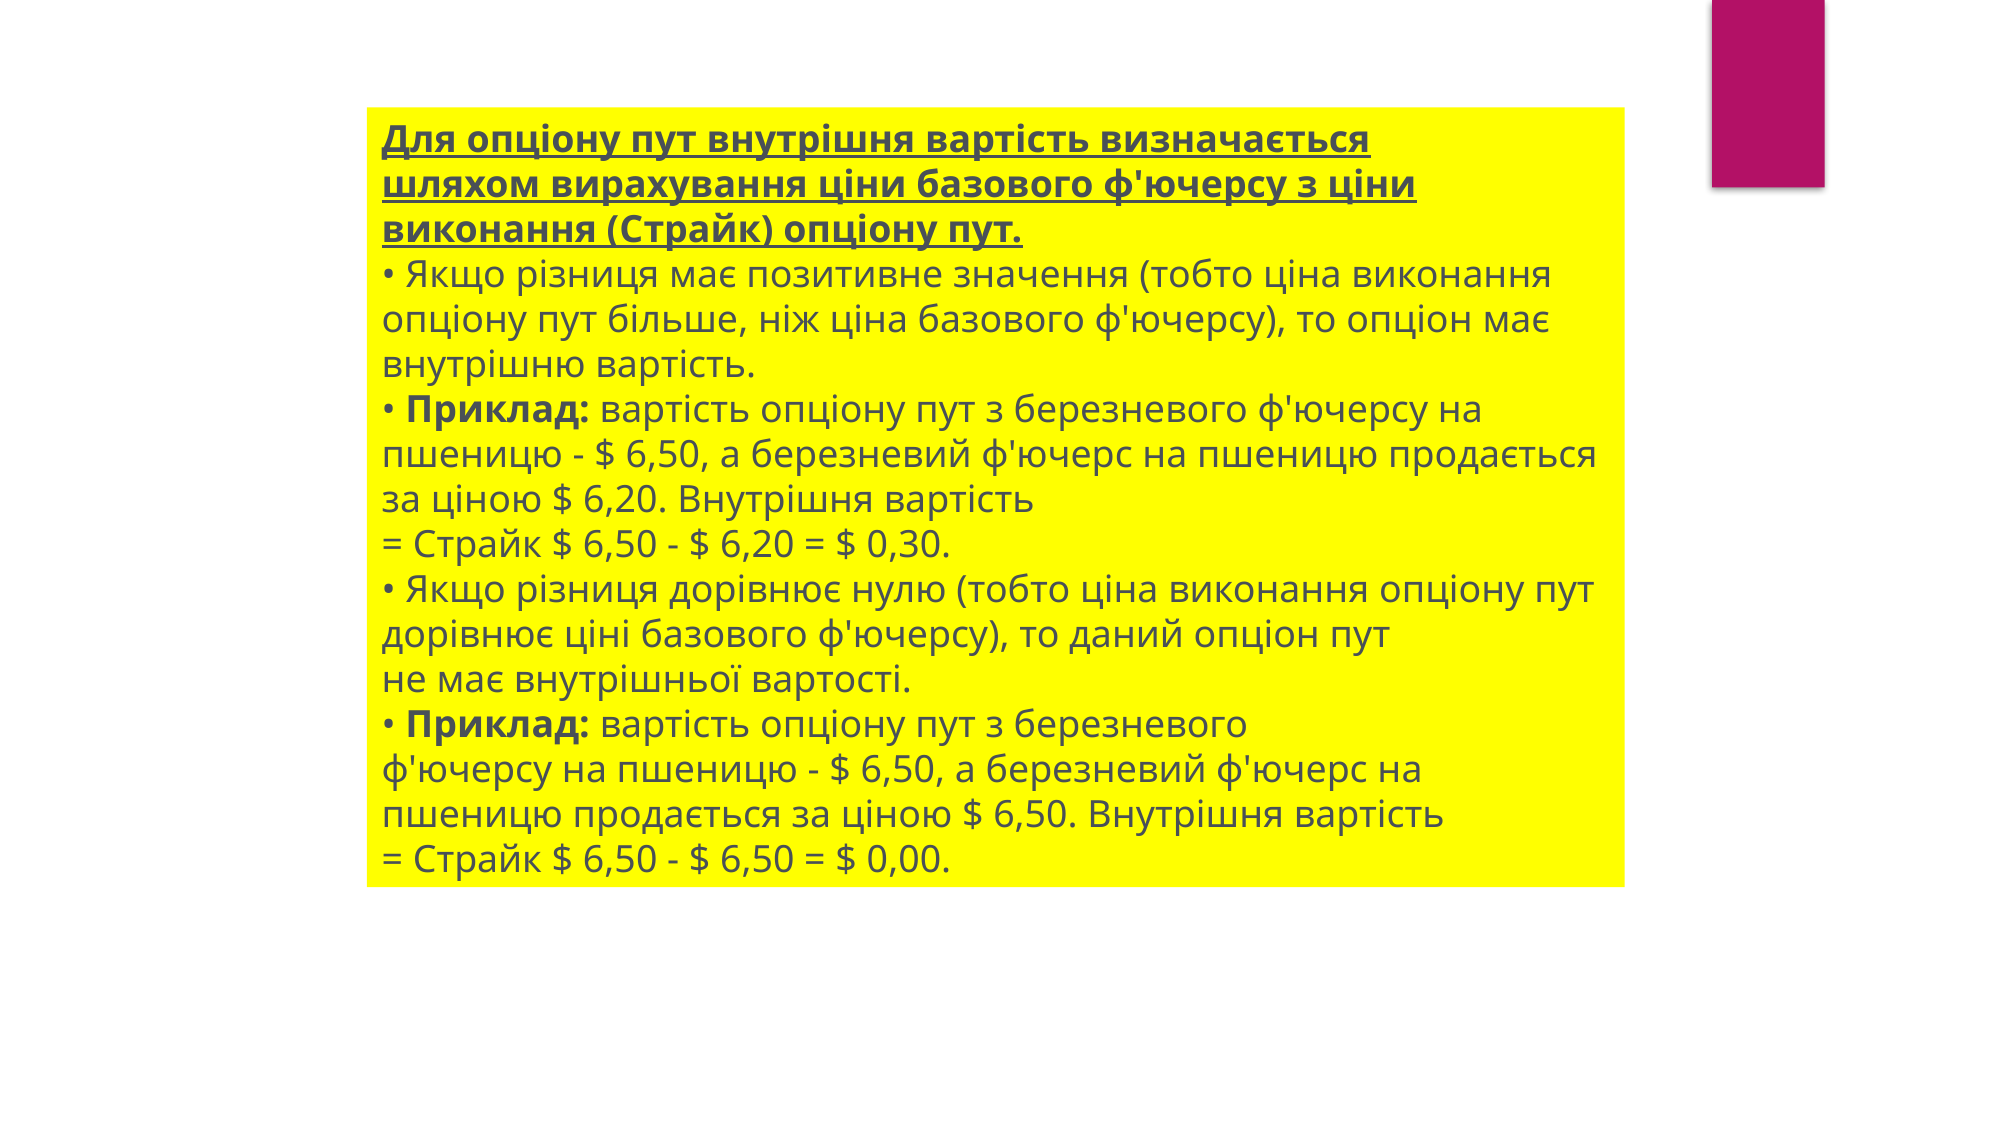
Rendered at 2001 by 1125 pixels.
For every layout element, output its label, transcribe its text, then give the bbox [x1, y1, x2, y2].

text_box Для опціону пут внутрішня вартість визначається шляхом вирахування ціни базового ф'ючерсу з ціни виконання (Страйк) опціону пут. • Якщо різниця має позитивне значення (тобто ціна виконання опціону пут більше, ніж ціна базового ф'ючерсу), то опціон має внутрішню вартість. • Приклад: вартість опціону пут з березневого ф'ючерсу на пшеницю - $ 6,50, а березневий ф'ючерс на пшеницю продається за ціною $ 6,20. Внутрішня вартість = Страйк $ 6,50 - $ 6,20 = $ 0,30. • Якщо різниця дорівнює нулю (тобто ціна виконання опціону пут дорівнює ціні базового ф'ючерсу), то даний опціон пут не має внутрішньої вартості. • Приклад: вартість опціону пут з березневого ф'ючерсу на пшеницю - $ 6,50, а березневий ф'ючерс на пшеницю продається за ціною $ 6,50. Внутрішня вартість = Страйк $ 6,50 - $ 6,50 = $ 0,00. [366, 107, 1625, 888]
